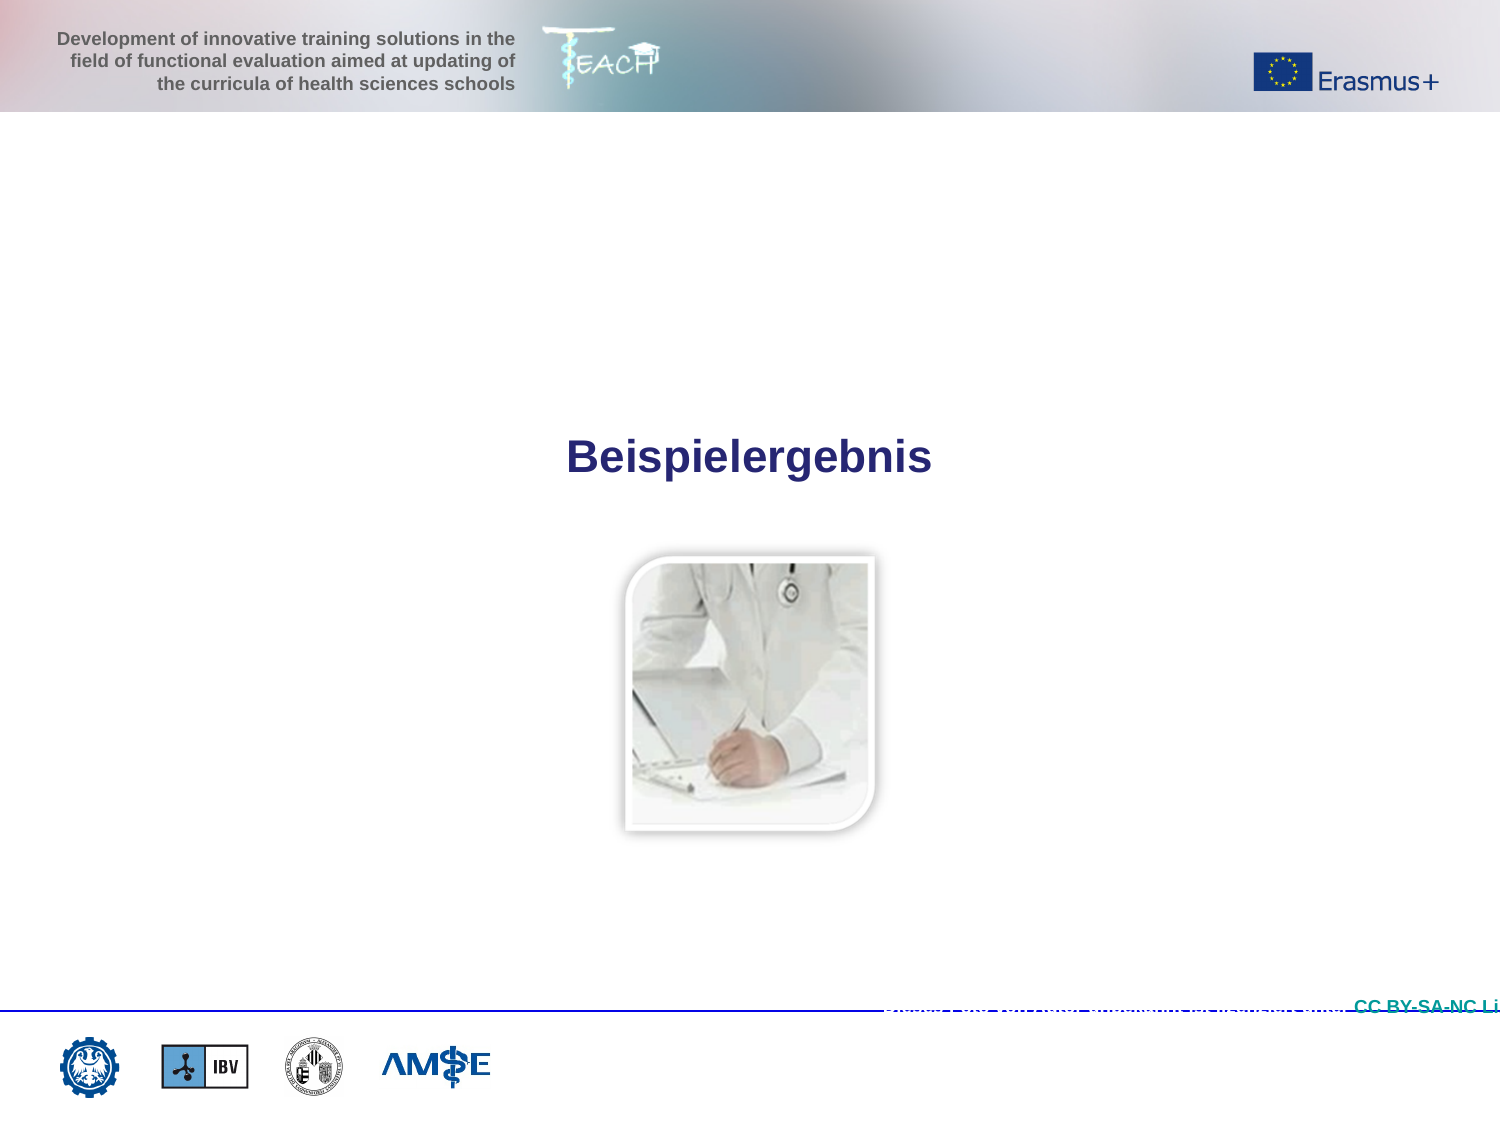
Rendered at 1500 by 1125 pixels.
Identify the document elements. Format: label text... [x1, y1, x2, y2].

picture [604, 535, 896, 852]
text_box Dieses Foto von Autor unbekannt ist lizenziert unter CC BY-SA-NC Lizenz. [868, 987, 1500, 1025]
title Beispielergebnis [105, 373, 1395, 536]
picture [0, 0, 1500, 112]
picture [161, 1044, 249, 1089]
picture [284, 1036, 344, 1097]
picture [379, 1044, 491, 1089]
picture [53, 1035, 126, 1099]
